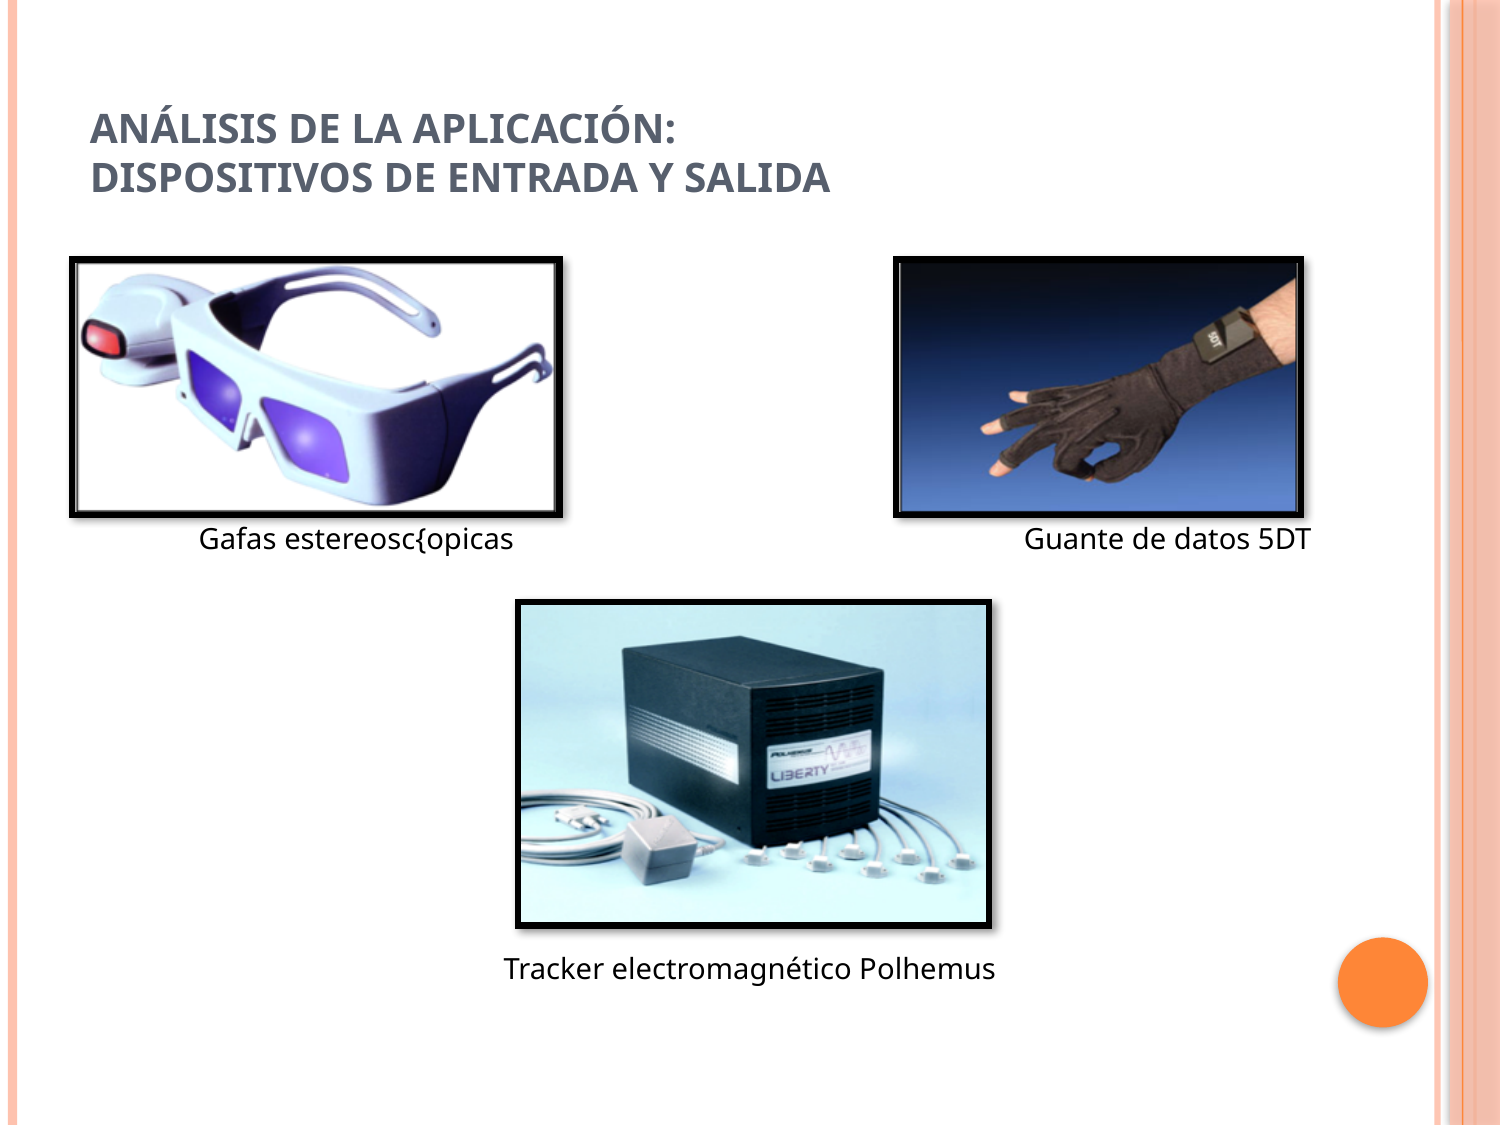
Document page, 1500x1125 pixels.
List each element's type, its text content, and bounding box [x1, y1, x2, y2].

picture [898, 261, 1299, 513]
list Gafas NyVision GX 60 Gafas estereosc{opicas Guante de datos 5DT Tracker electromagnético Polhemus [75, 232, 1425, 1061]
picture [74, 261, 557, 513]
title Análisis de la Aplicación: Dispositivos de entrada y salida [75, 45, 1300, 232]
picture [520, 604, 987, 923]
